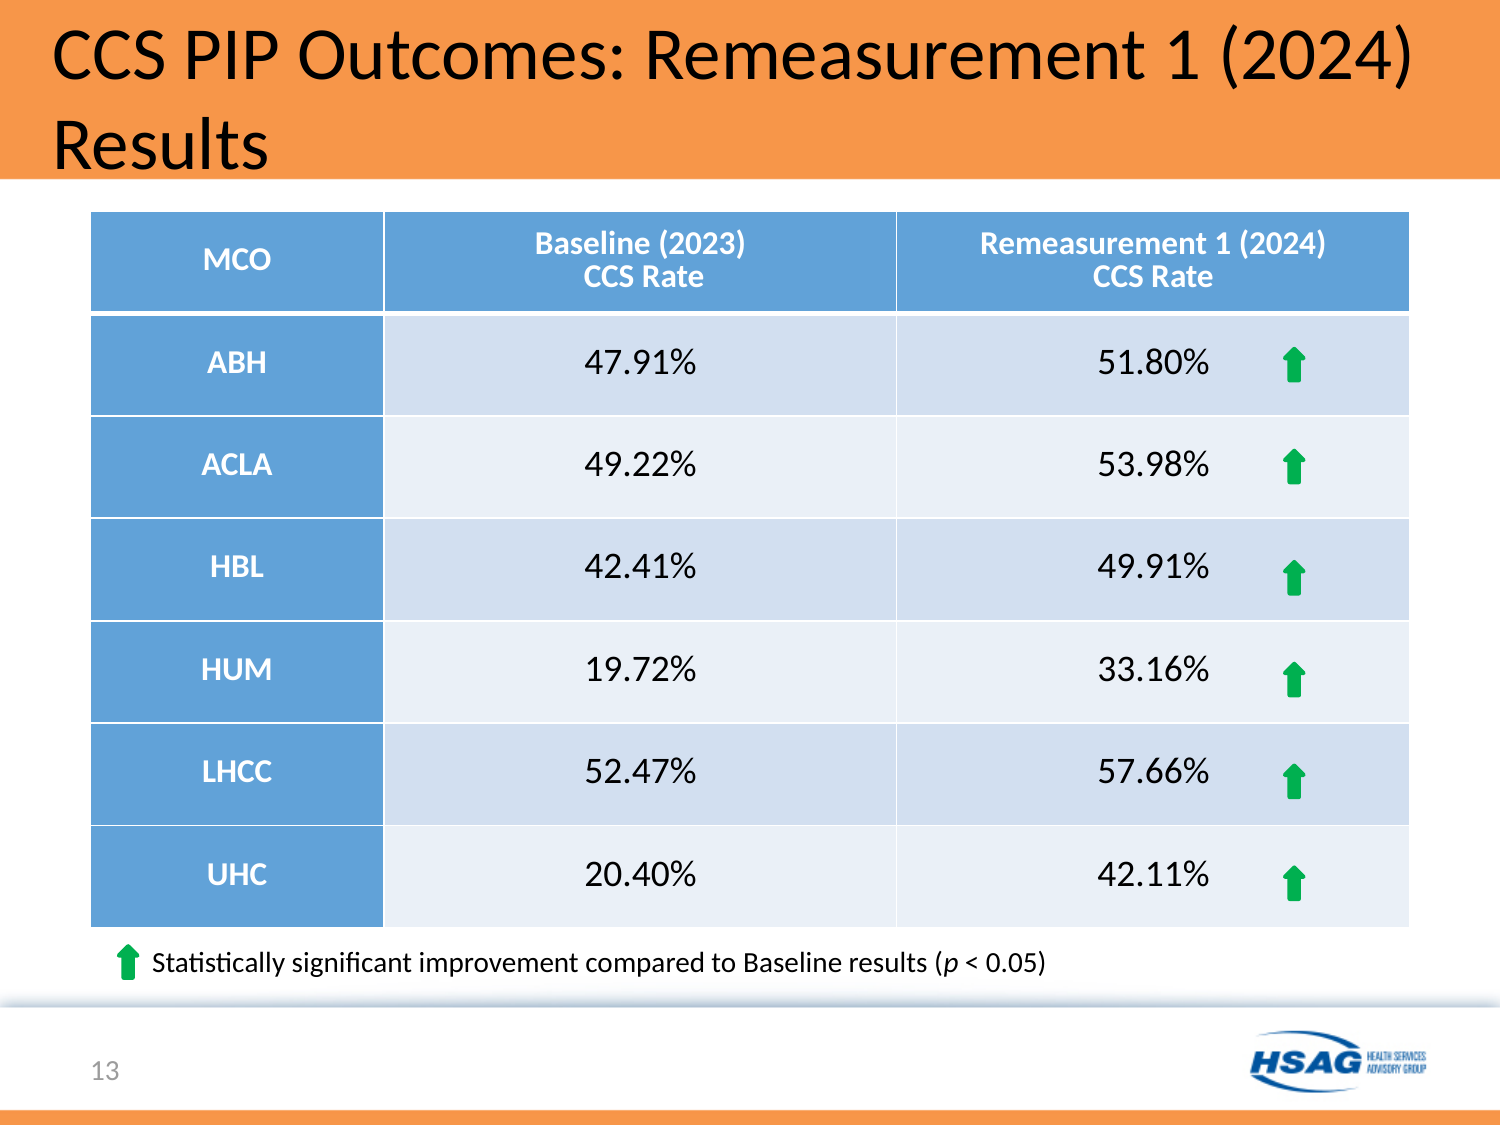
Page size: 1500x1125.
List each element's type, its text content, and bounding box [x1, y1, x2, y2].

table_cell 20.40% [385, 826, 896, 927]
table_cell ABH [91, 316, 383, 415]
table_cell 53.98% [897, 417, 1409, 517]
table_header Remeasurement 1 (2024) CCS Rate [897, 212, 1409, 311]
text_box [1283, 661, 1306, 698]
table_cell HBL [91, 519, 383, 620]
table_cell 42.41% [385, 519, 896, 620]
text_box [1283, 865, 1306, 902]
table_cell 49.22% [385, 417, 896, 517]
title CCS PIP Outcomes: Remeasurement 1 (2024) Results [37, 7, 1463, 183]
list [50, 182, 1450, 943]
table_cell UHC [91, 826, 383, 927]
table_cell 49.91% [897, 519, 1409, 620]
text_box Statistically significant improvement compared to Baseline results (p < 0.05) [137, 936, 1411, 986]
table_cell LHCC [91, 724, 383, 825]
table_cell 52.47% [385, 724, 896, 825]
text_box [1283, 763, 1306, 800]
text_box [1283, 346, 1306, 383]
text_box [1283, 559, 1306, 596]
table_cell 19.72% [385, 622, 896, 722]
table_cell 51.80% [897, 316, 1409, 415]
table_header MCO [91, 212, 383, 311]
table_cell 57.66% [897, 724, 1409, 825]
table_cell 42.11% [897, 826, 1409, 927]
text_box [1283, 448, 1306, 485]
table_cell ACLA [91, 417, 383, 517]
picture [0, 0, 1500, 1125]
table_cell 47.91% [385, 316, 896, 415]
text_box [116, 944, 137, 980]
table_cell 33.16% [897, 622, 1409, 722]
slide_number 13 [75, 1025, 200, 1113]
table_header Baseline (2023) CCS Rate [385, 212, 896, 311]
table_cell HUM [91, 622, 383, 722]
